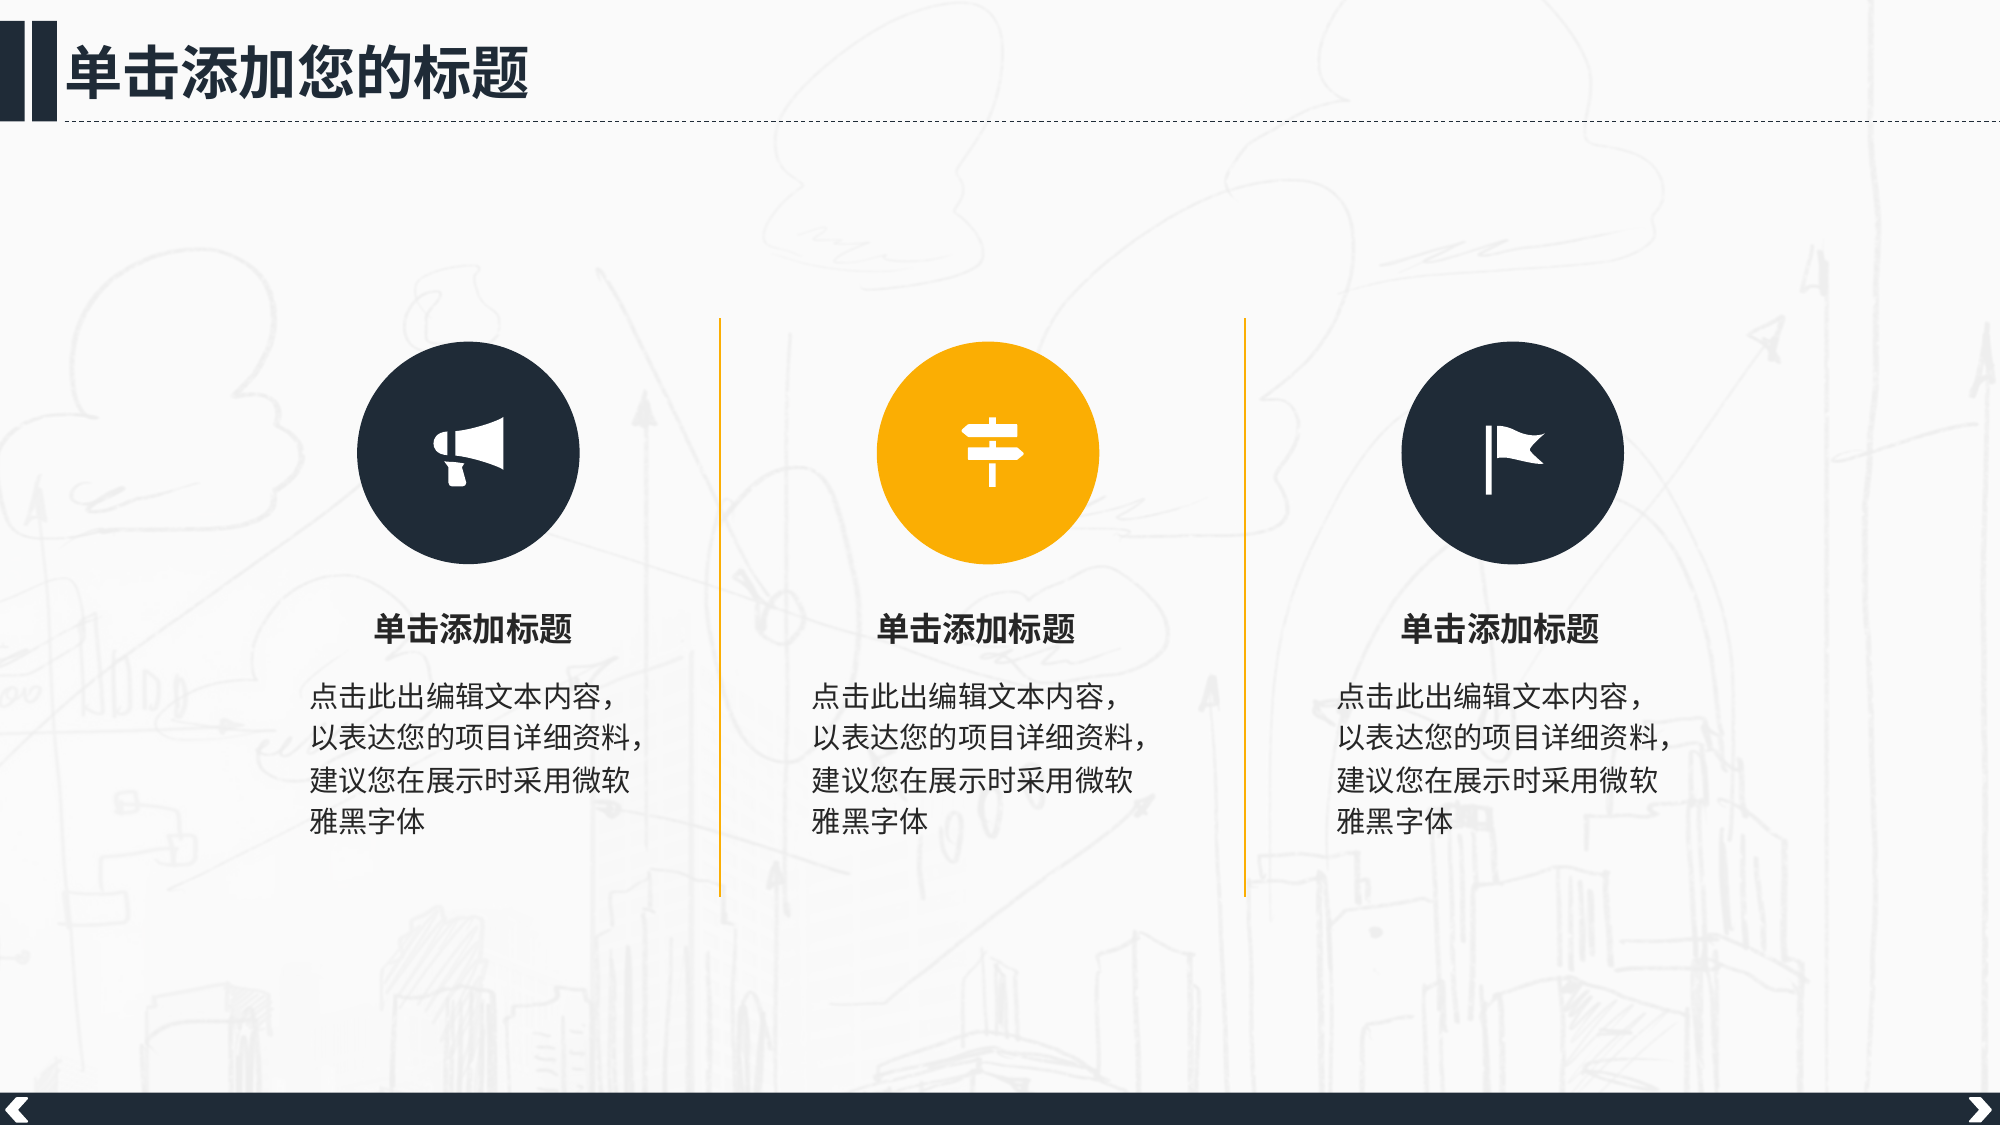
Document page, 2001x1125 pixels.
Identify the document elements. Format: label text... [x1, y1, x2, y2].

text_box 单击添加标题 [876, 608, 1089, 649]
text_box [875, 340, 1101, 566]
text_box 点击此出编辑文本内容，以表达您的项目详细资料，建议您在展示时采用微软雅黑字体 [811, 670, 1153, 839]
text_box 单击添加标题 [373, 608, 586, 649]
text_box [357, 341, 580, 565]
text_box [1485, 425, 1545, 495]
text_box 单击添加标题 [1400, 608, 1614, 649]
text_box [433, 417, 504, 487]
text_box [961, 417, 1024, 487]
text_box 点击此出编辑文本内容，以表达您的项目详细资料，建议您在展示时采用微软雅黑字体 [1336, 670, 1678, 839]
text_box [1401, 341, 1625, 565]
text_box 点击此出编辑文本内容，以表达您的项目详细资料，建议您在展示时采用微软雅黑字体 [309, 670, 650, 839]
